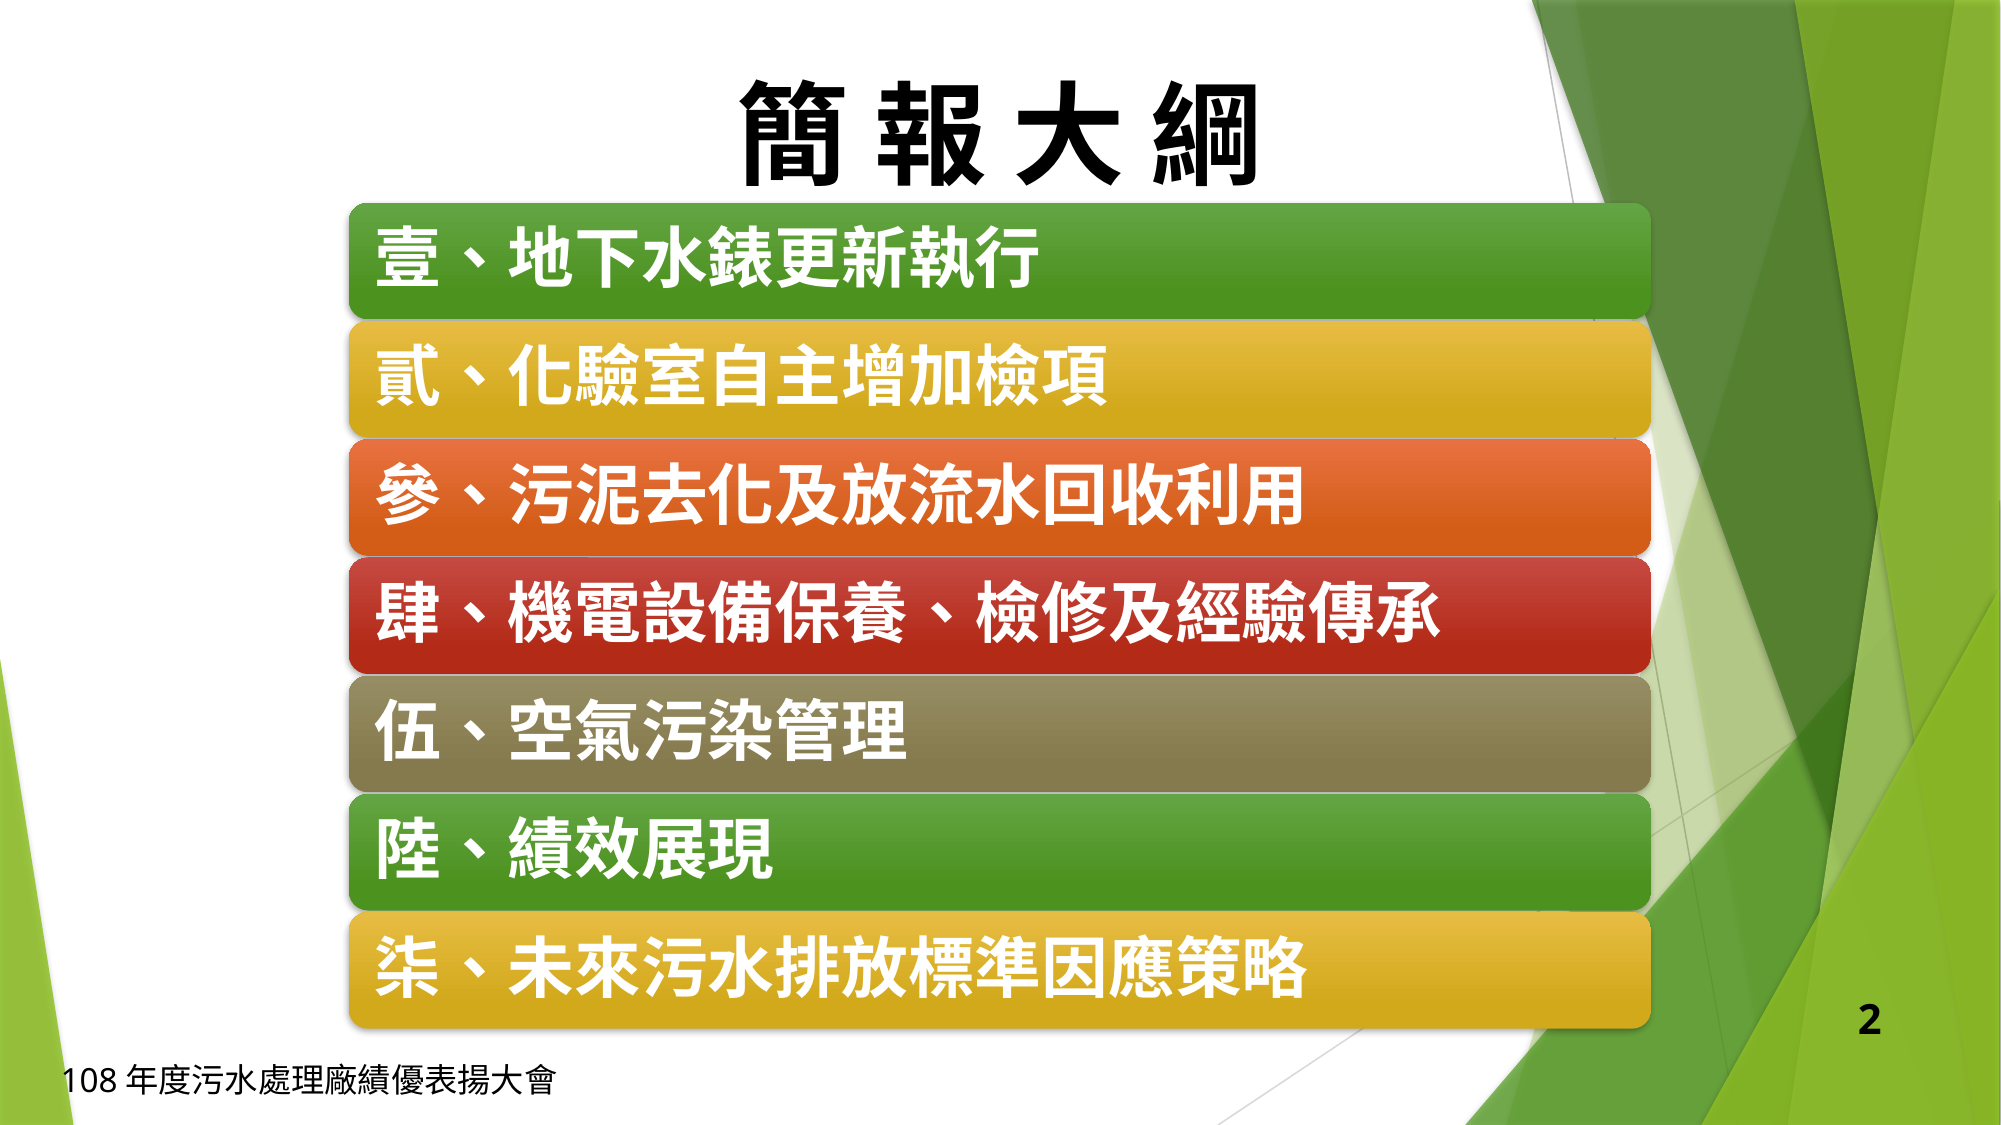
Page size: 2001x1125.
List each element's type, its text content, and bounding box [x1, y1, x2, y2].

footer 108年度污水處理廠績優表揚大會 [45, 1049, 1079, 1110]
slide_number 1 [1784, 991, 1897, 1051]
title 簡 報 大 綱 [294, 61, 1706, 201]
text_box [348, 202, 1652, 1030]
